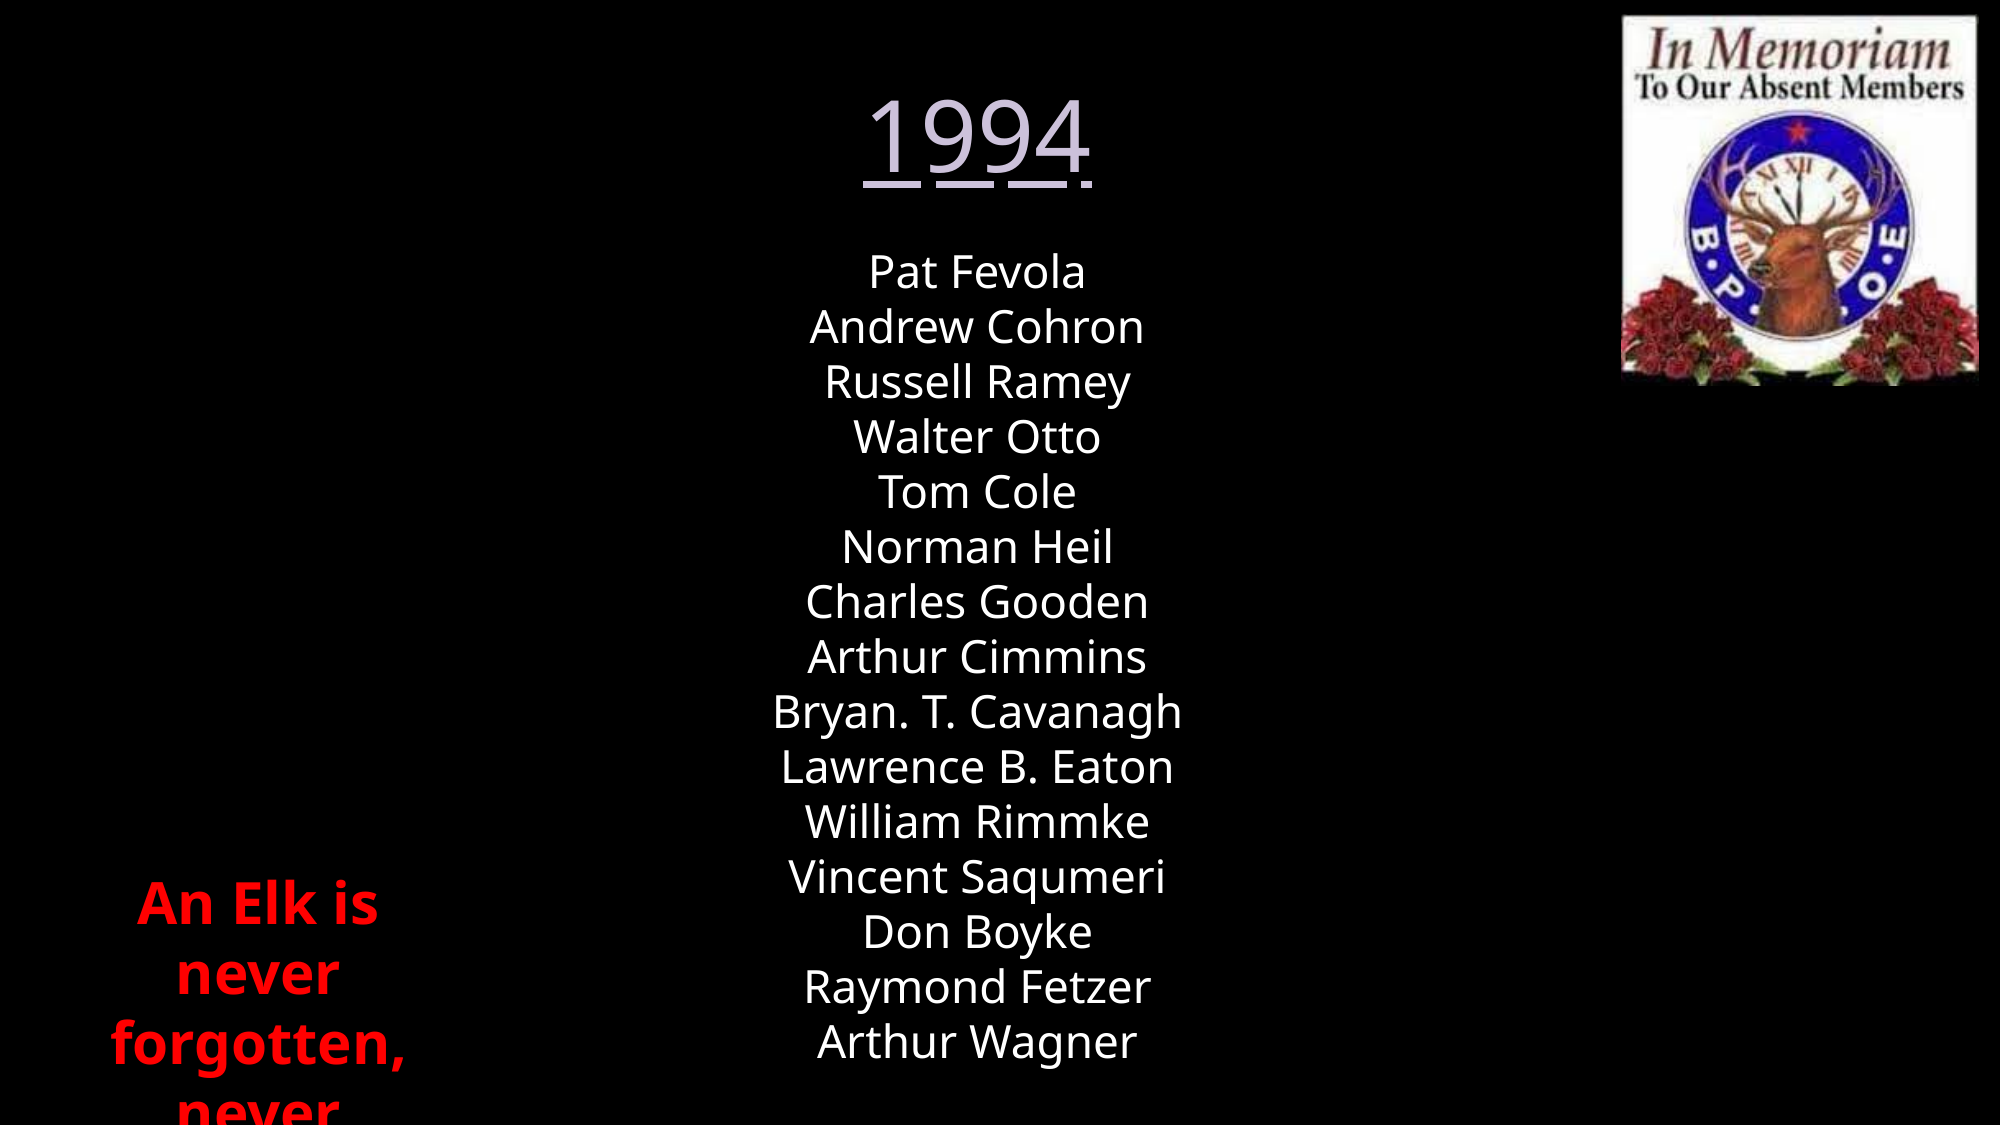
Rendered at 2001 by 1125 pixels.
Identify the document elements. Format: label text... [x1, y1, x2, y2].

text_box An Elk is never forgotten, never forsaken [35, 859, 483, 1125]
text_box 1994 Pat Fevola Andrew Cohron Russell Ramey Walter Otto Tom Cole Norman Heil Charles Gooden Arthur Cimmins Bryan. T. Cavanagh Lawrence B. Eaton William Rimmke Vincent Saqumeri Don Boyke Raymond Fetzer Arthur Wagner [19, 65, 1936, 1075]
picture [1620, 14, 1980, 386]
